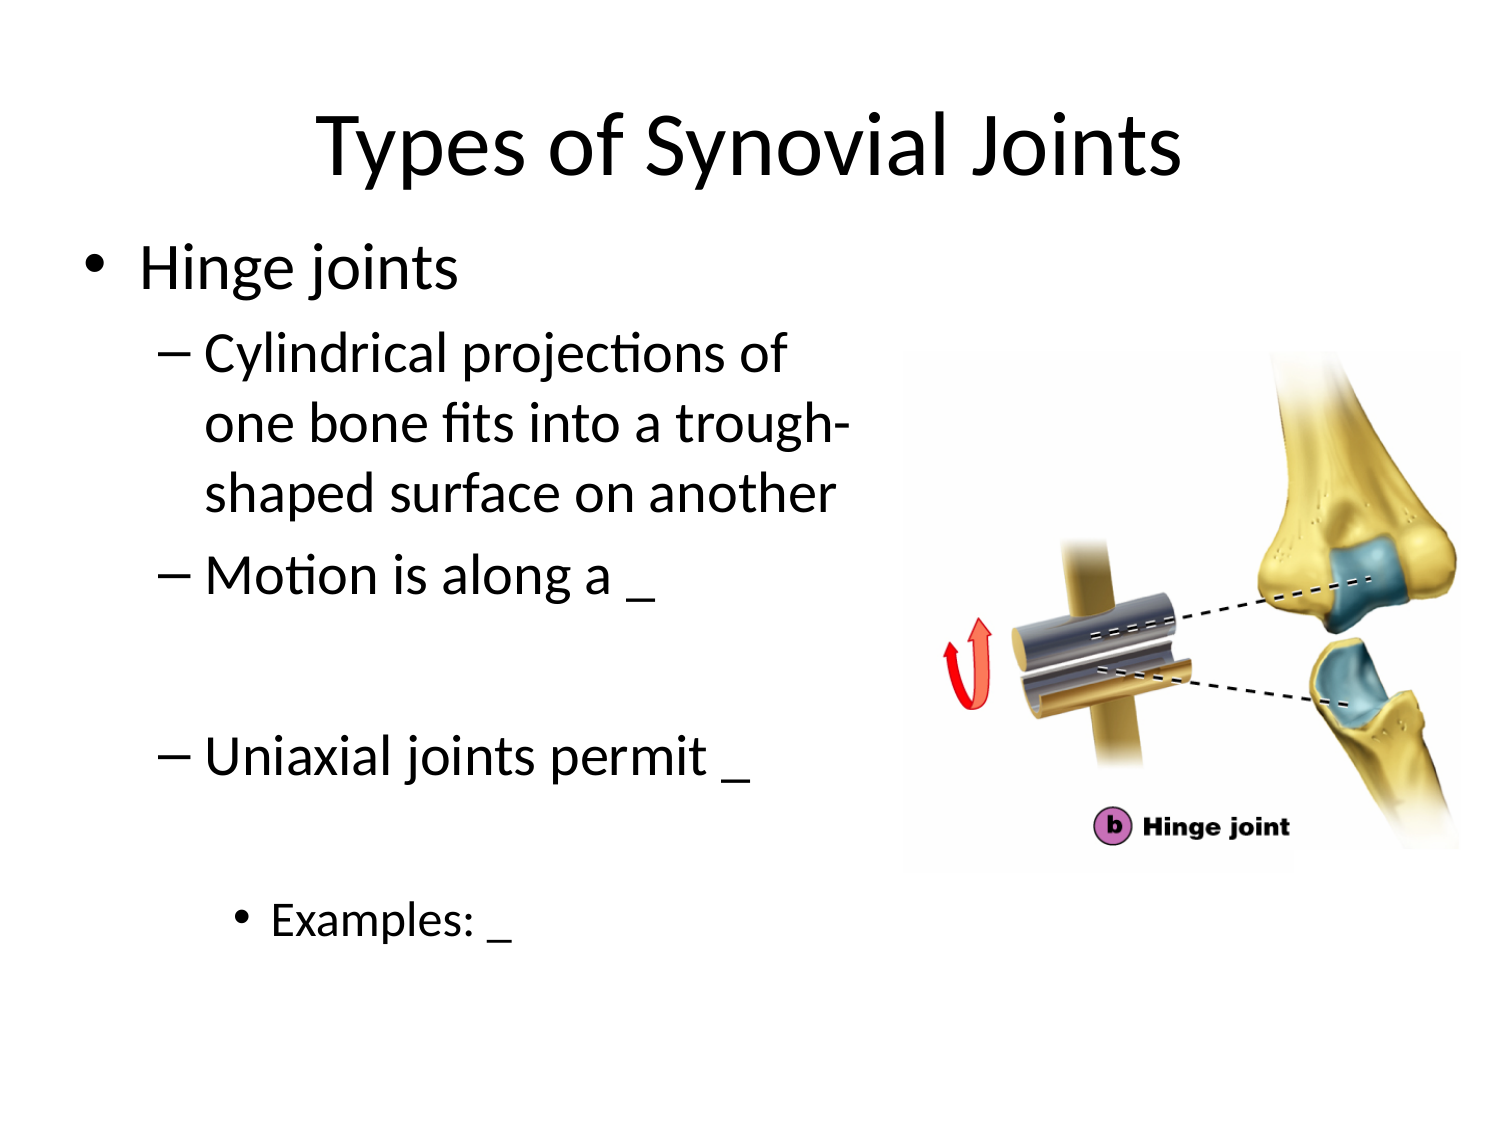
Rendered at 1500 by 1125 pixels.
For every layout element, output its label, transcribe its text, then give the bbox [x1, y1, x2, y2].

list Hinge joints Cylindrical projections of one bone fits into a trough-shaped surface on another Motion is along a _ Uniaxial joints permit _ Examples: _ [68, 215, 871, 1071]
title Types of Synovial Joints [75, 45, 1425, 233]
picture [903, 313, 1461, 873]
